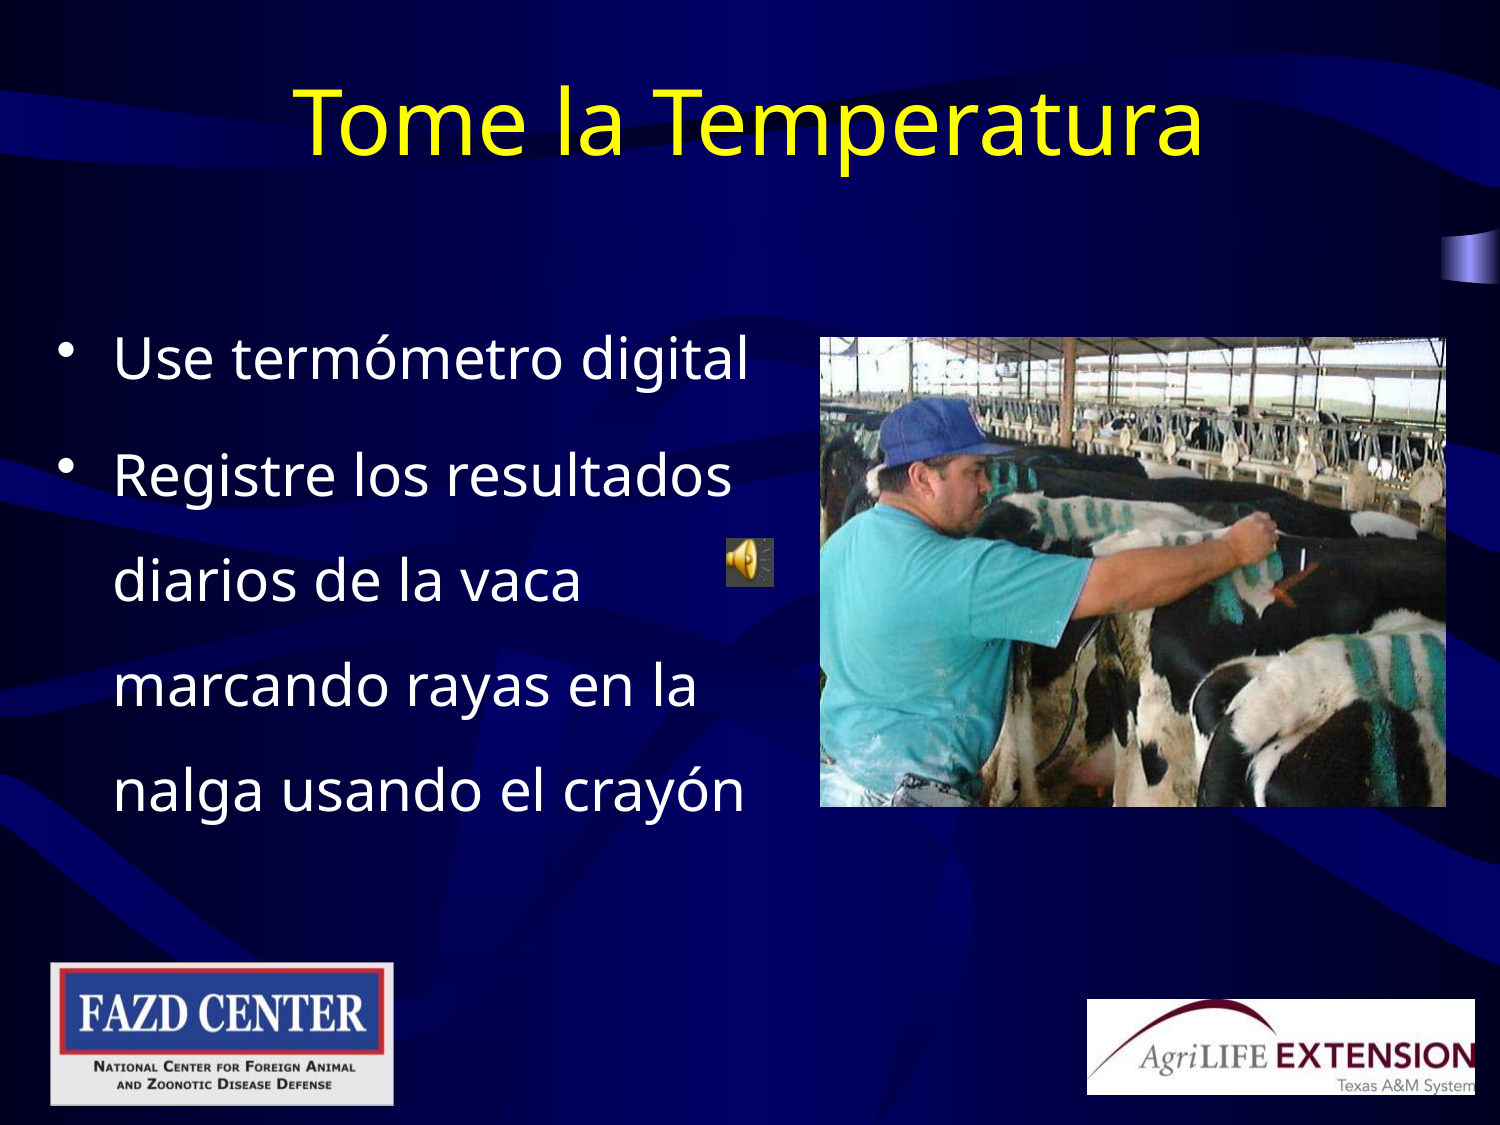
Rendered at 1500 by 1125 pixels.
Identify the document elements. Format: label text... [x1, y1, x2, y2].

title Tome la Temperatura [112, 37, 1388, 201]
picture [1087, 999, 1475, 1095]
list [820, 337, 1446, 807]
picture [724, 537, 776, 588]
picture [50, 962, 394, 1106]
list Use termómetro digital Registre los resultados diarios de la vaca marcando rayas en la nalga usando el crayón [40, 278, 804, 859]
